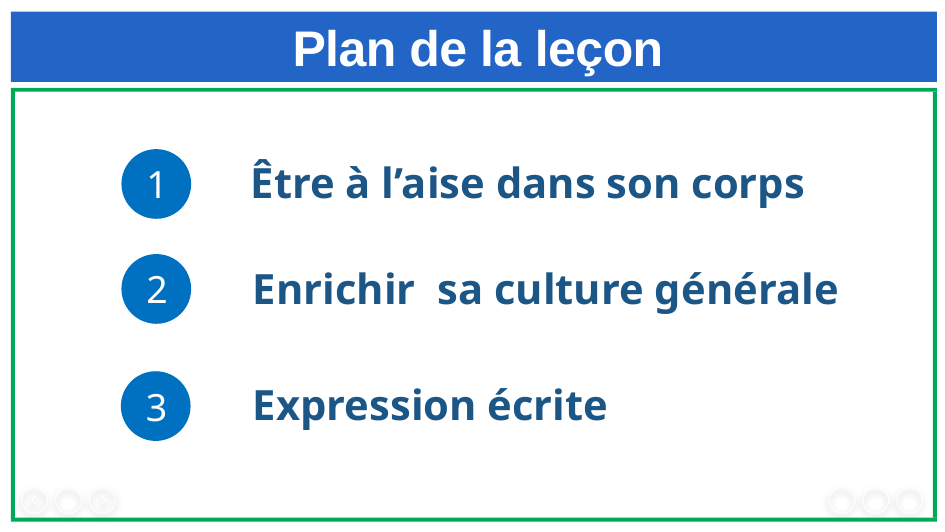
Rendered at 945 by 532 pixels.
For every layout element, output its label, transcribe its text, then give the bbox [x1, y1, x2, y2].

text_box 1 [121, 149, 192, 219]
text_box Plan de la leçon [94, 13, 860, 76]
text_box Être à l’aise dans son corps [236, 149, 906, 265]
text_box Enrichir sa culture générale [237, 255, 908, 320]
text_box Expression écrite [237, 371, 945, 436]
text_box 3 [120, 371, 191, 441]
text_box 2 [121, 254, 192, 324]
